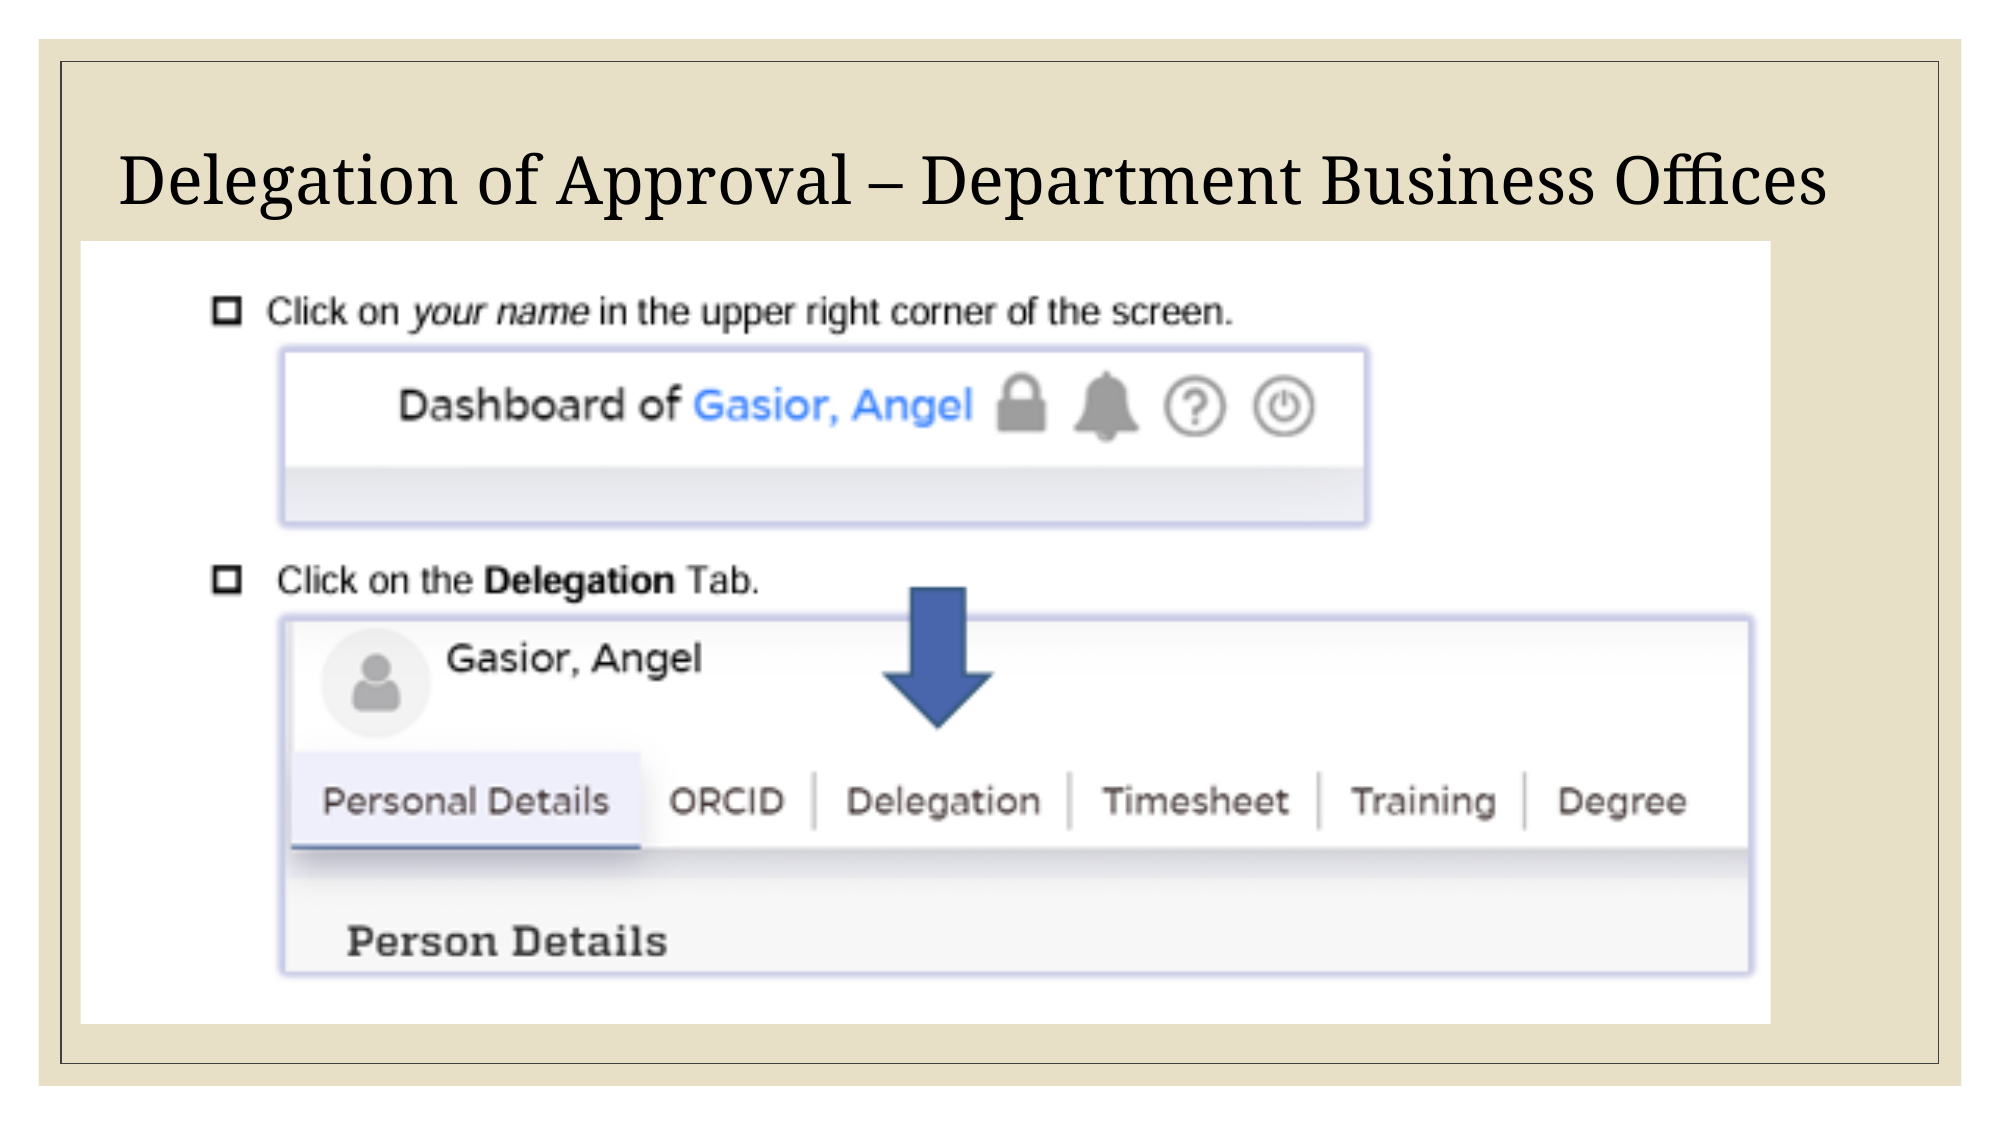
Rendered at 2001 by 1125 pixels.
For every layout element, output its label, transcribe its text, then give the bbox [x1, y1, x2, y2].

picture [80, 241, 1771, 1024]
text_box Delegation of Approval – Department Business Offices [104, 130, 1872, 351]
